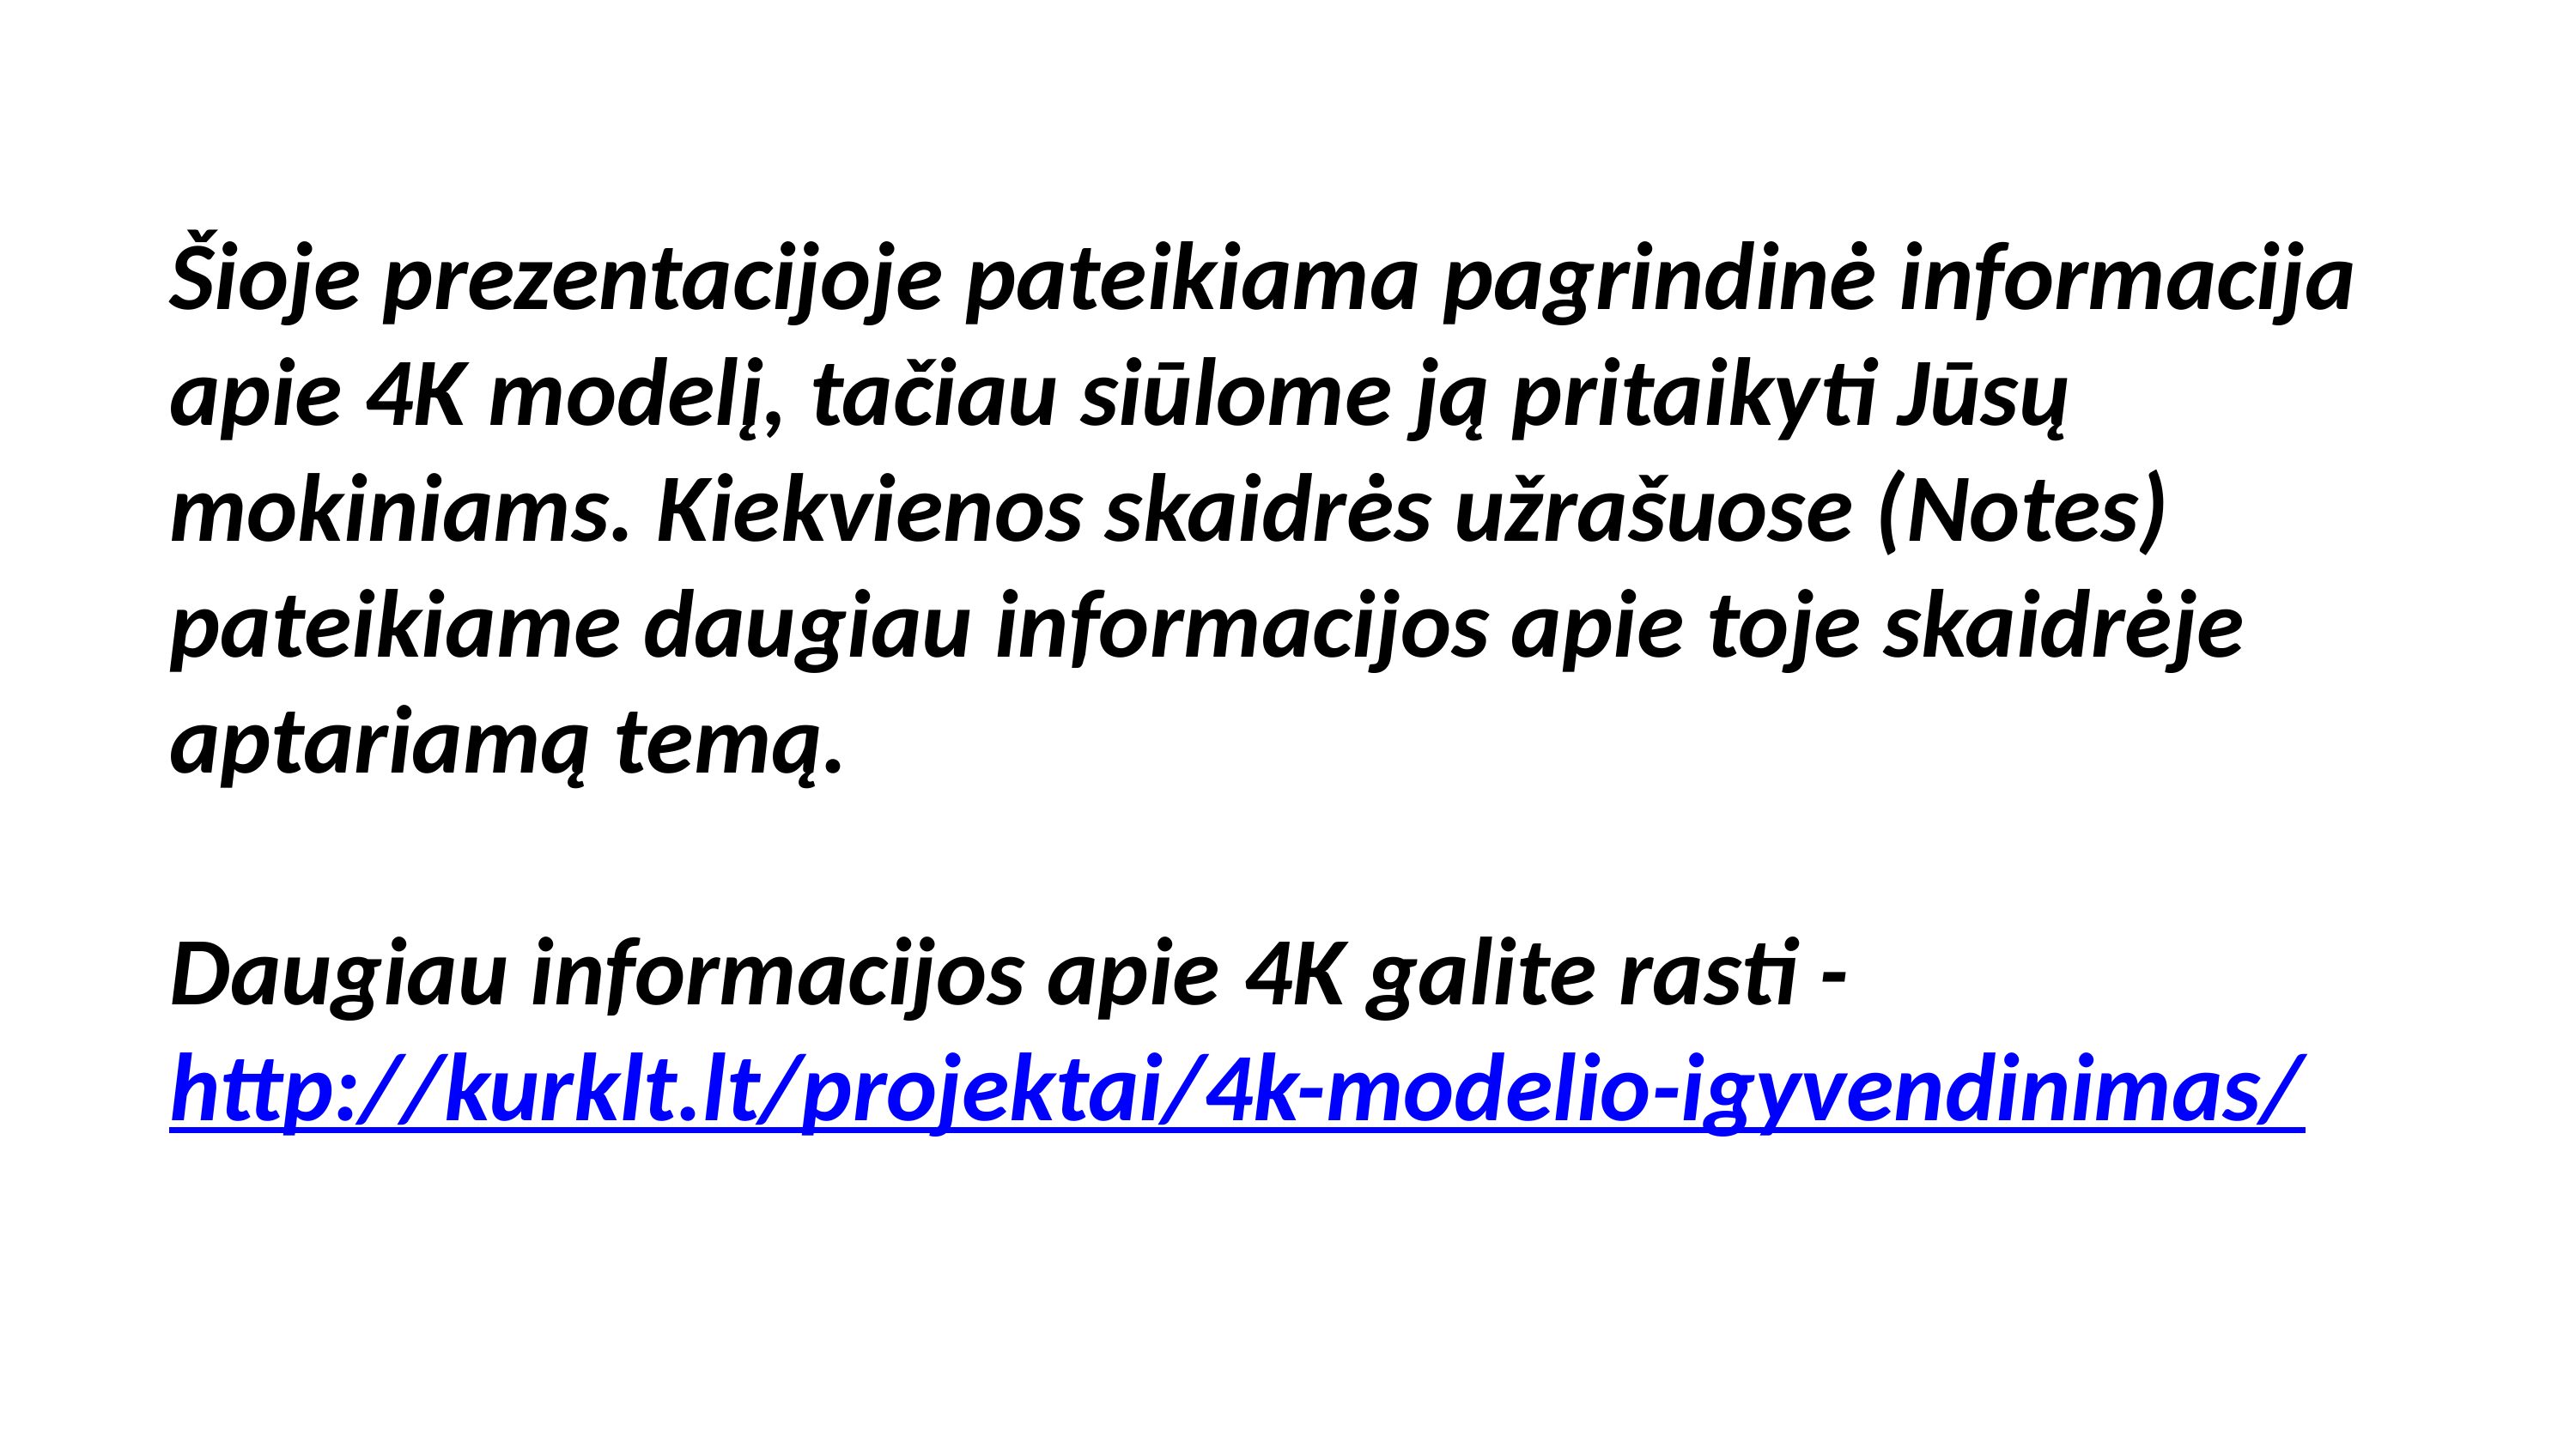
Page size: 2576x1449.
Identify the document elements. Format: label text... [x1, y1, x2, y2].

text_box Šioje prezentacijoje pateikiama pagrindinė informacija apie 4K modelį, tačiau siūlome ją pritaikyti Jūsų mokiniams. Kiekvienos skaidrės užrašuose (Notes) pateikiame daugiau informacijos apie toje skaidrėje aptariamą temą. Daugiau informacijos apie 4K galite rasti - http://kurklt.lt/projektai/4k-modelio-igyvendinimas/ [156, 206, 2470, 1147]
